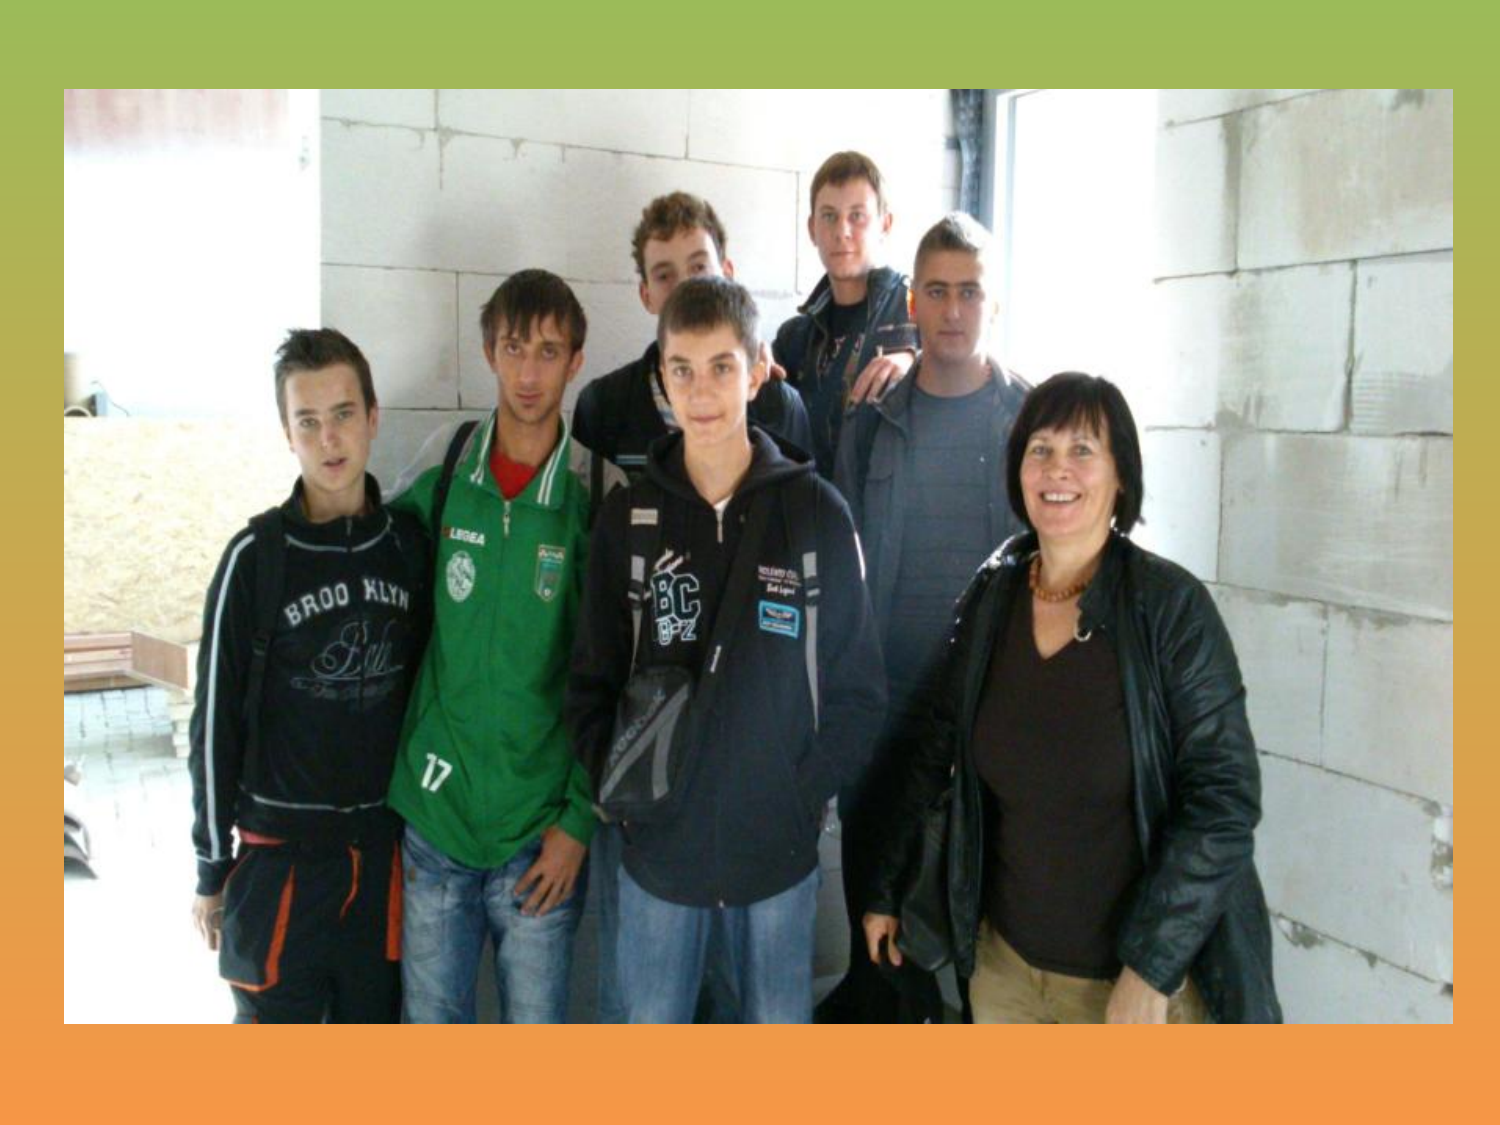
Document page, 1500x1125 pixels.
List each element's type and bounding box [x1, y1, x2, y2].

list [64, 89, 1453, 1024]
